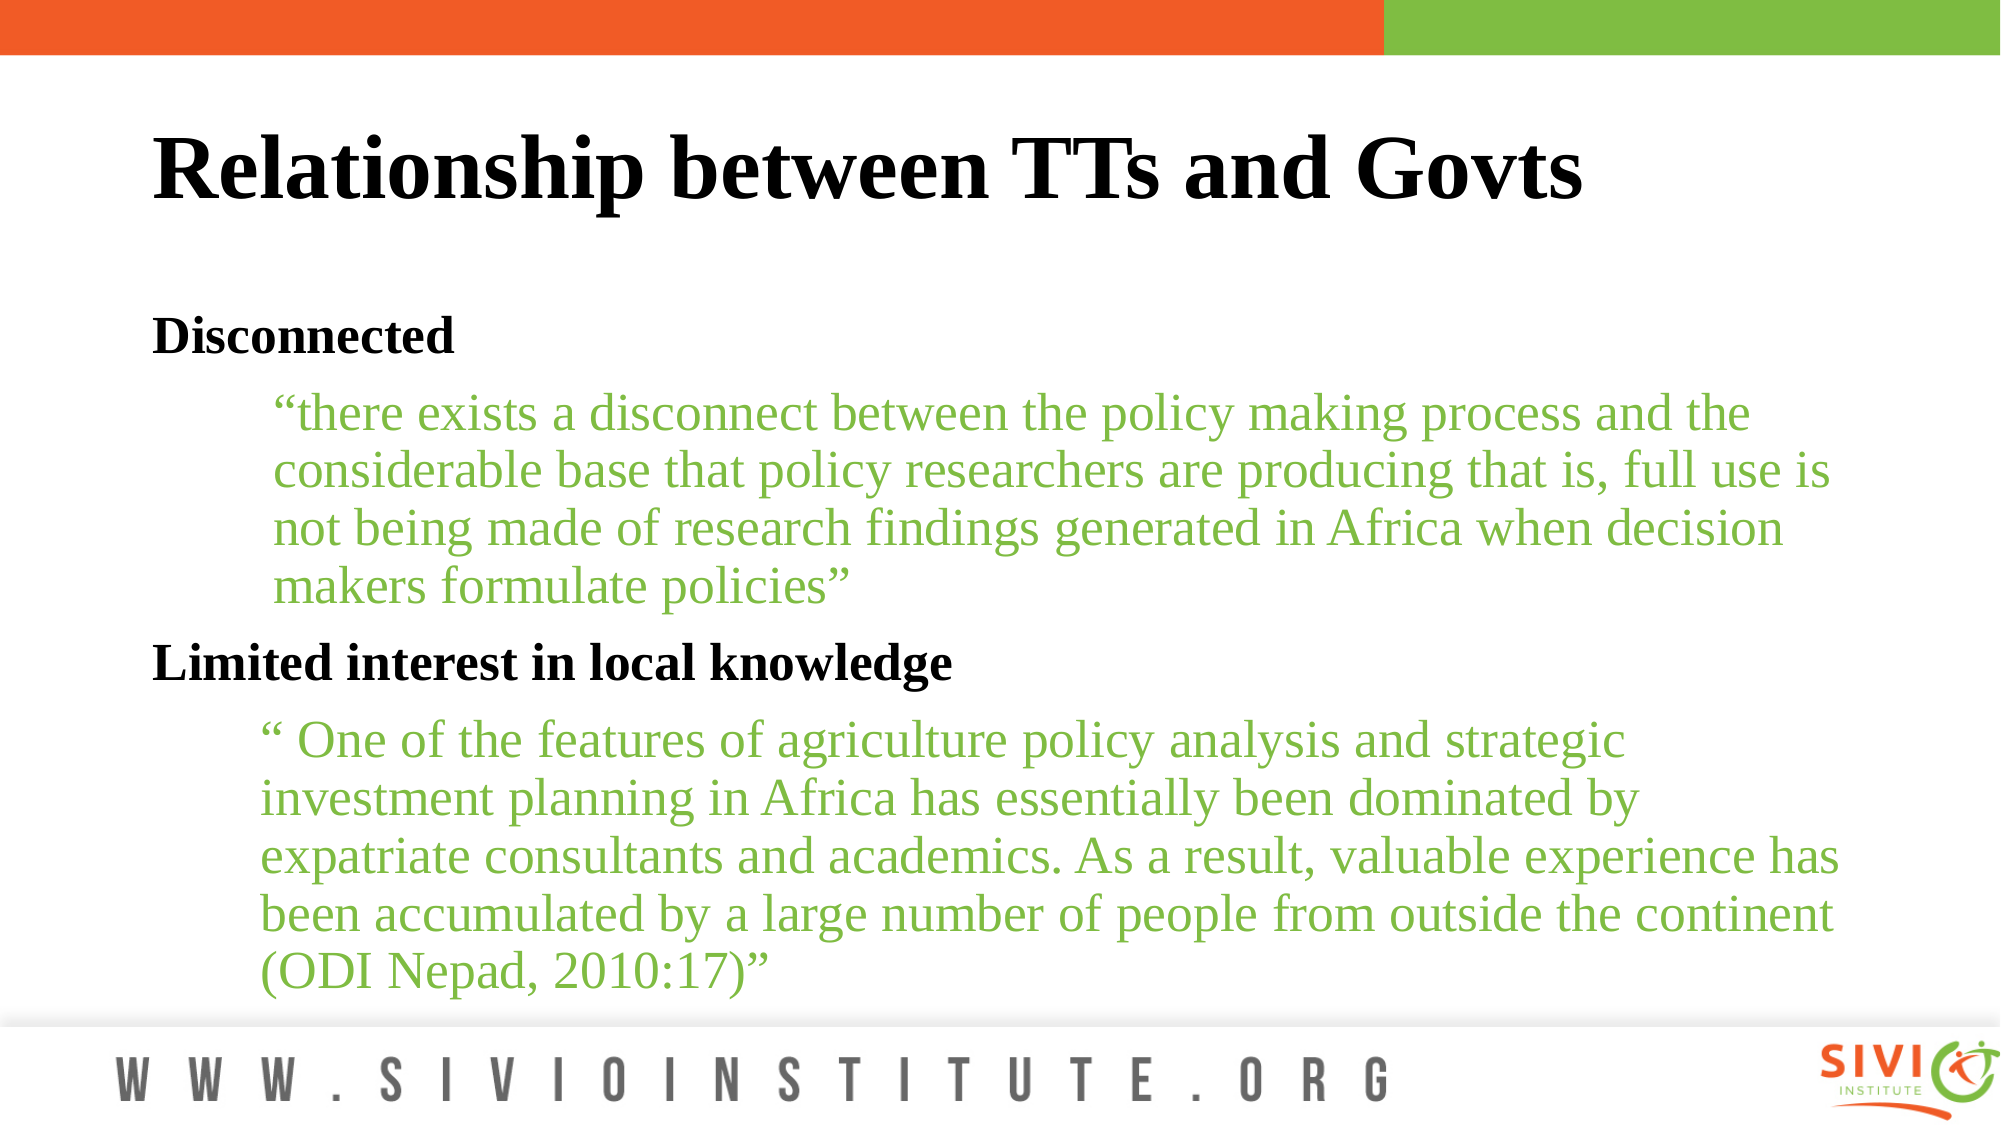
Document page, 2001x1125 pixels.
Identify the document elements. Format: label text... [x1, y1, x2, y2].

list Disconnected “there exists a disconnect between the policy making process and the considerable base that policy researchers are producing that is, full use is not being made of research findings generated in Africa when decision makers formulate policies” Limited interest in local knowledge “ One of the features of agriculture policy analysis and strategic investment planning in Africa has essentially been dominated by expatriate consultants and academics. As a result, valuable experience has been accumulated by a large number of people from outside the continent (ODI Nepad, 2010:17)” [137, 299, 1863, 1014]
title Relationship between TTs and Govts [137, 59, 1863, 278]
picture [0, 0, 2001, 1125]
